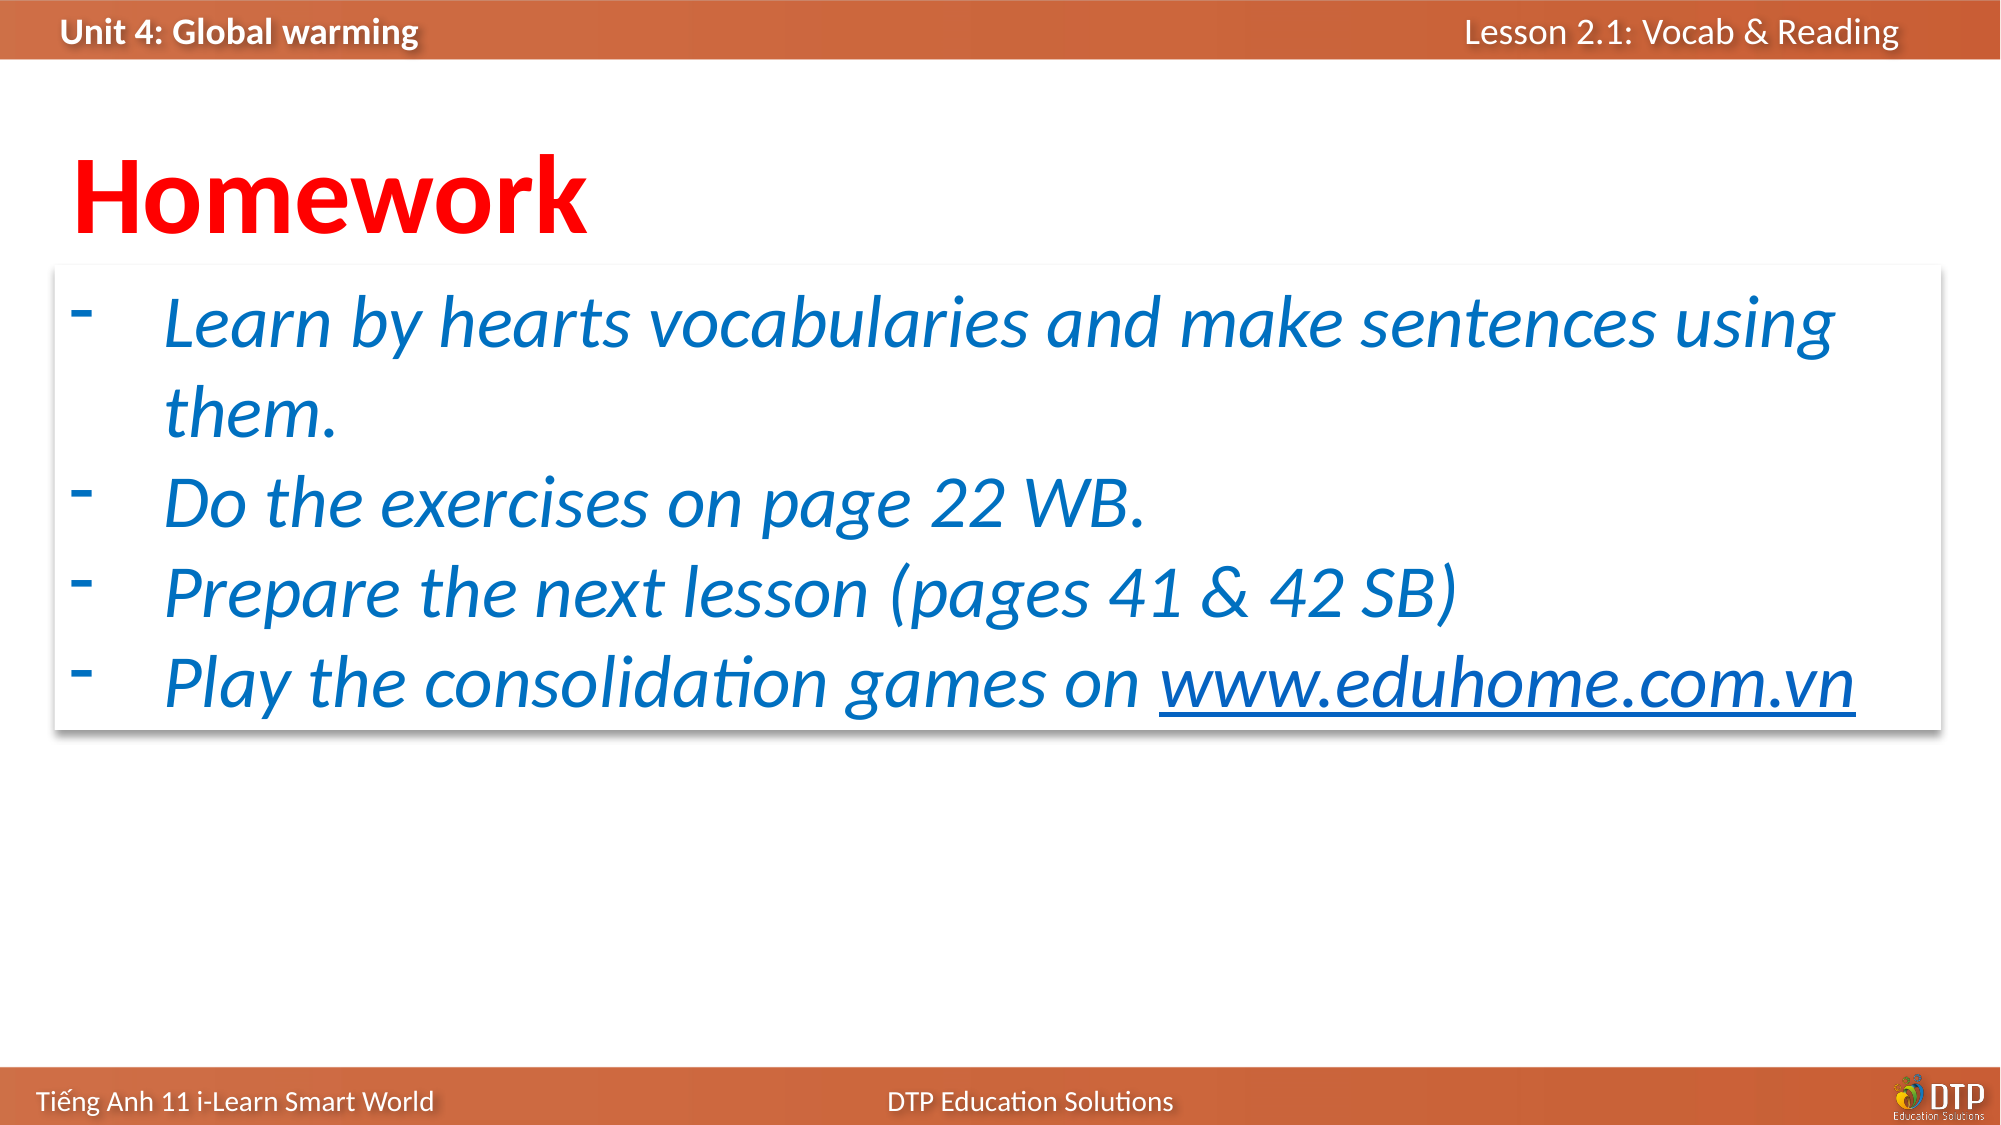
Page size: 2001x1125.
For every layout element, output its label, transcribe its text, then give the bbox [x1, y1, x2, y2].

text_box Homework [57, 113, 604, 264]
picture [0, 0, 2001, 1125]
text_box Learn by hearts vocabularies and make sentences using them. Do the exercises on page 22 WB. Prepare the next lesson (pages 41 & 42 SB) Play the consolidation games on www.eduhome.com.vn [54, 265, 1942, 730]
